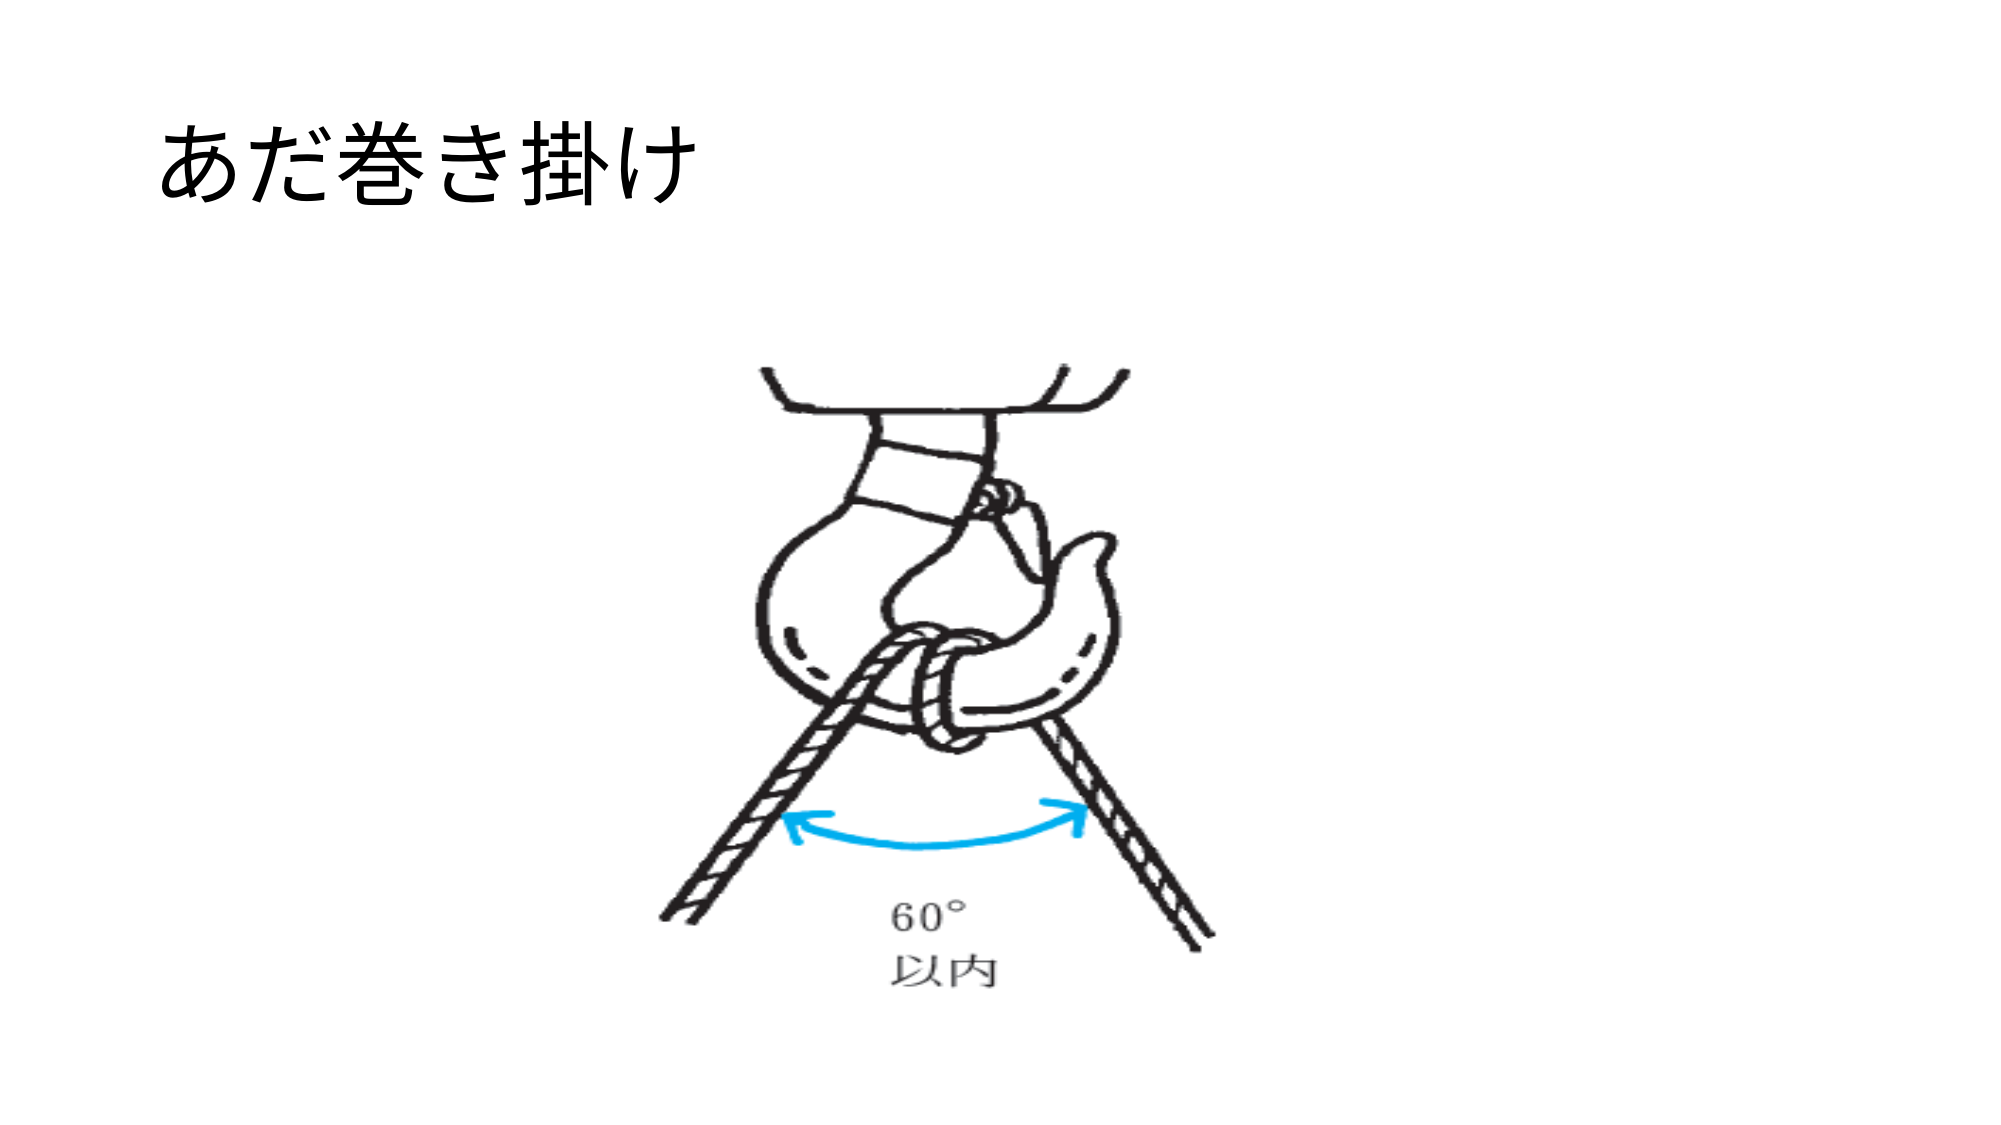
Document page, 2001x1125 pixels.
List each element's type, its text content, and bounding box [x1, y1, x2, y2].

title あだ巻き掛け [137, 59, 1863, 278]
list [609, 312, 1287, 1022]
